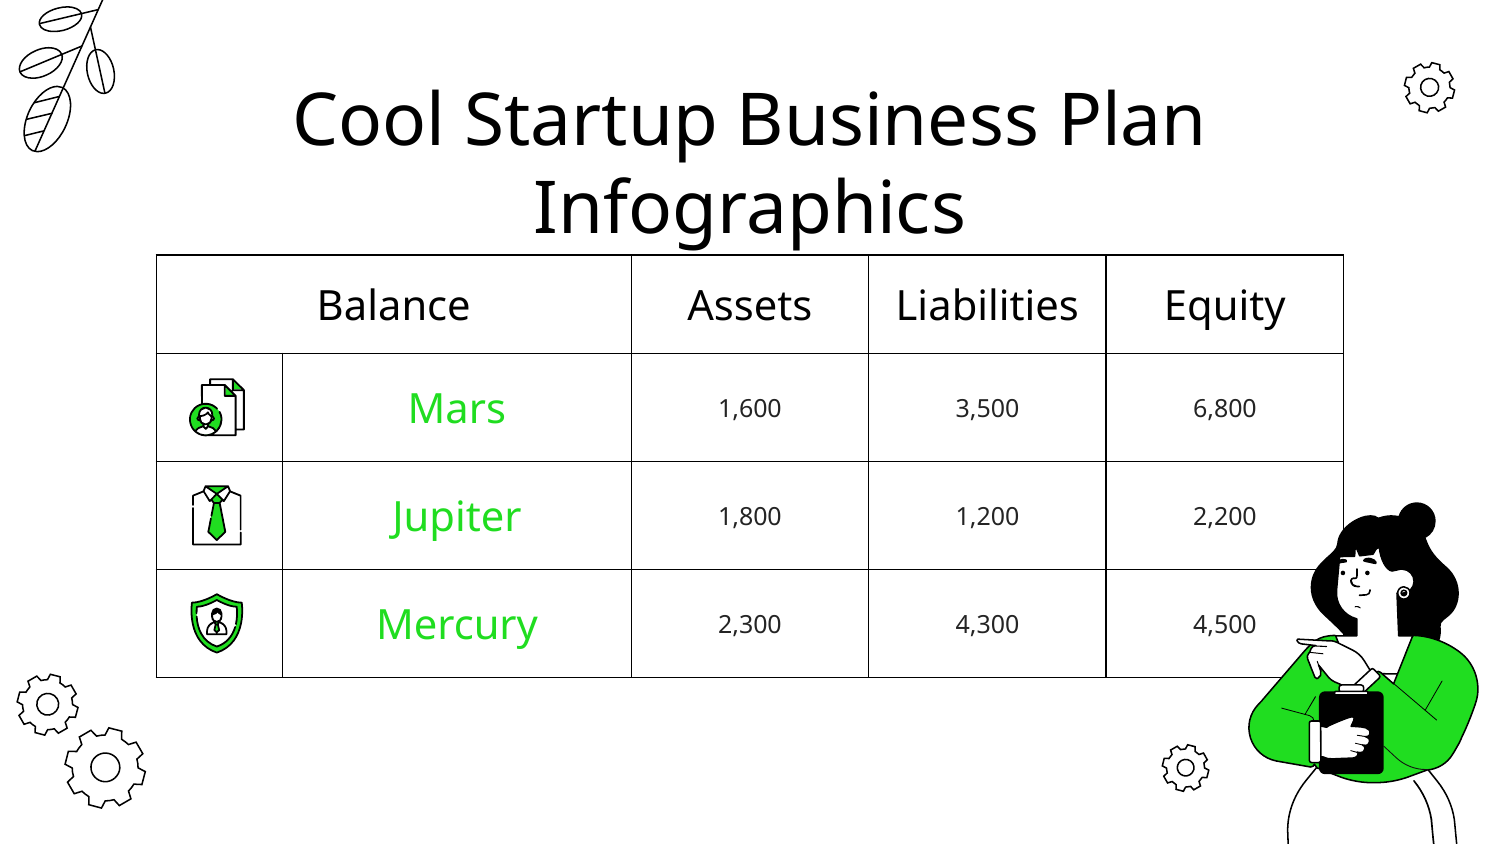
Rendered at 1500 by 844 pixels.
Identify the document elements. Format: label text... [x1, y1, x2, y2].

table_cell [157, 354, 282, 461]
table_cell 3,500 [869, 354, 1105, 461]
table_cell Mercury [283, 570, 631, 677]
table_cell 1,800 [632, 462, 868, 569]
table_header Balance [157, 256, 631, 353]
table_header Liabilities [869, 256, 1105, 353]
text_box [185, 593, 249, 654]
table_cell 2,200 [1107, 462, 1343, 569]
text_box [188, 378, 246, 437]
table_cell 2,300 [632, 570, 868, 677]
title Cool Startup Business Plan Infographics [118, 72, 1382, 167]
table_cell 4,300 [869, 570, 1105, 677]
table_header Assets [632, 256, 868, 353]
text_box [1246, 502, 1480, 844]
table_cell Jupiter [283, 462, 631, 569]
table_cell 1,200 [869, 462, 1105, 569]
table_cell Mars [283, 354, 631, 461]
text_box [191, 485, 242, 546]
table_cell 4,500 [1107, 570, 1241, 677]
table_cell [157, 570, 282, 677]
table_cell [157, 462, 282, 569]
table_header Equity [1107, 256, 1343, 353]
table_cell 6,800 [1107, 354, 1343, 461]
table_cell 1,600 [632, 354, 868, 461]
